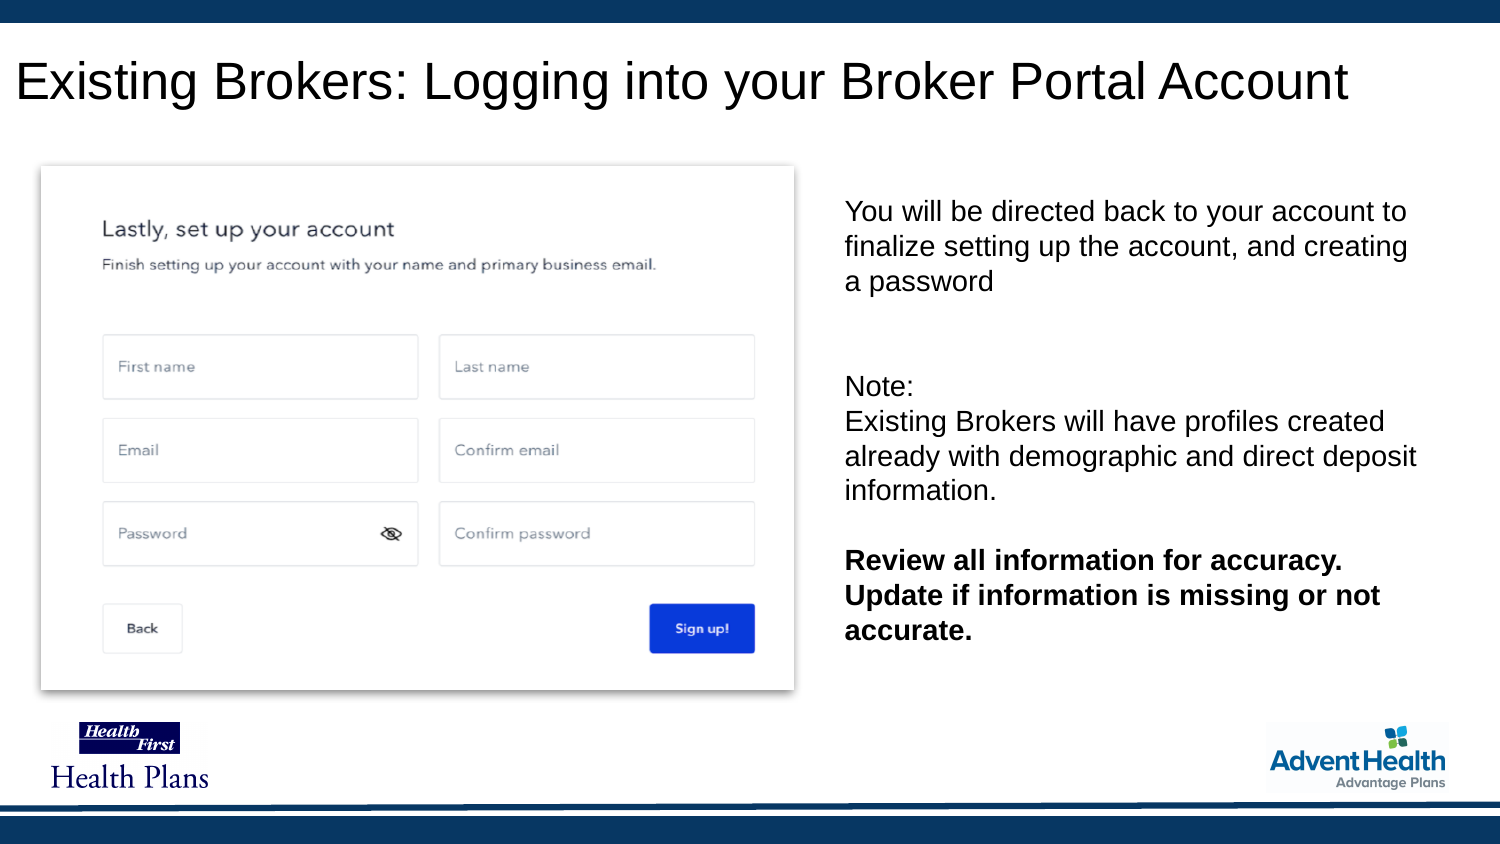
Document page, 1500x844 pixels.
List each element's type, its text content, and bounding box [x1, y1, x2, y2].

picture [41, 166, 795, 690]
picture [50, 722, 208, 788]
text_box [0, 816, 1500, 844]
text_box You will be directed back to your account to finalize setting up the account, and creating a password Note: Existing Brokers will have profiles created already with demographic and direct deposit information. Review all information for accuracy. Update if information is missing or not accurate. [829, 177, 1439, 697]
title Existing Brokers: Logging into your Broker Portal Account [0, 31, 1398, 126]
picture [1265, 722, 1450, 793]
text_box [0, 804, 1500, 809]
text_box [0, 0, 1500, 25]
